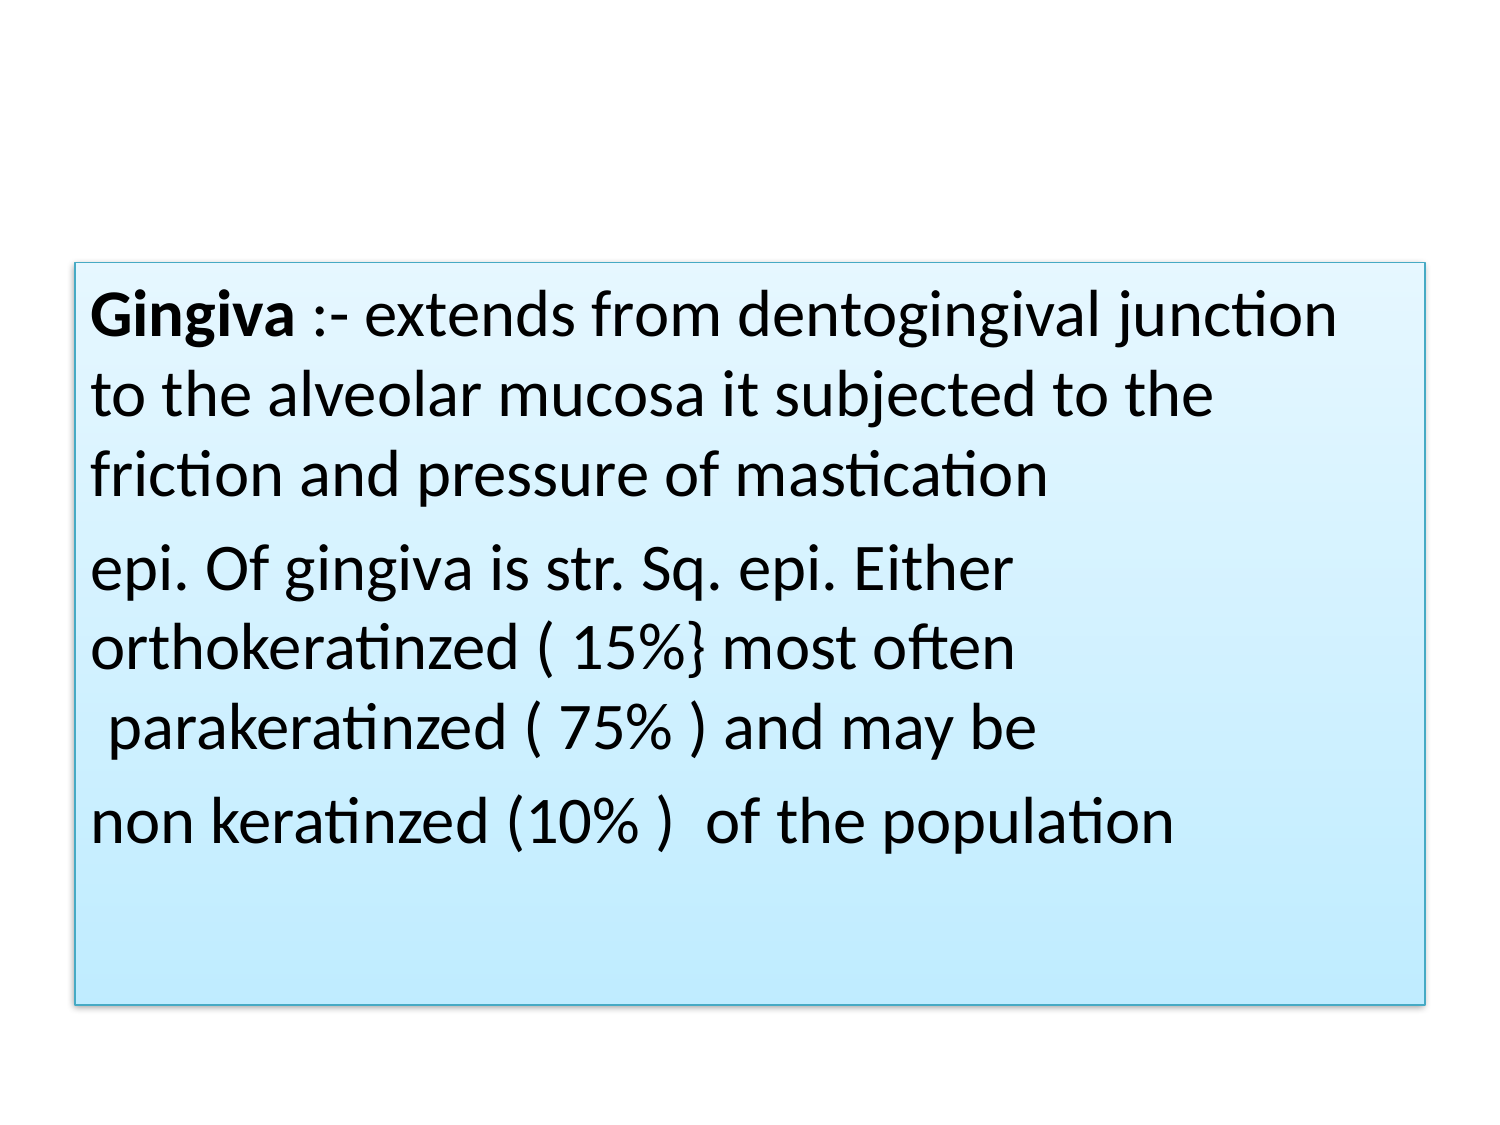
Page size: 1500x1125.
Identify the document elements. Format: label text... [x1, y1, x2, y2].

list Gingiva :- extends from dentogingival junction to the alveolar mucosa it subjected to the friction and pressure of mastication epi. Of gingiva is str. Sq. epi. Either orthokeratinzed ( 15%} most often parakeratinzed ( 75% ) and may be non keratinzed (10% ) of the population [74, 262, 1426, 1006]
